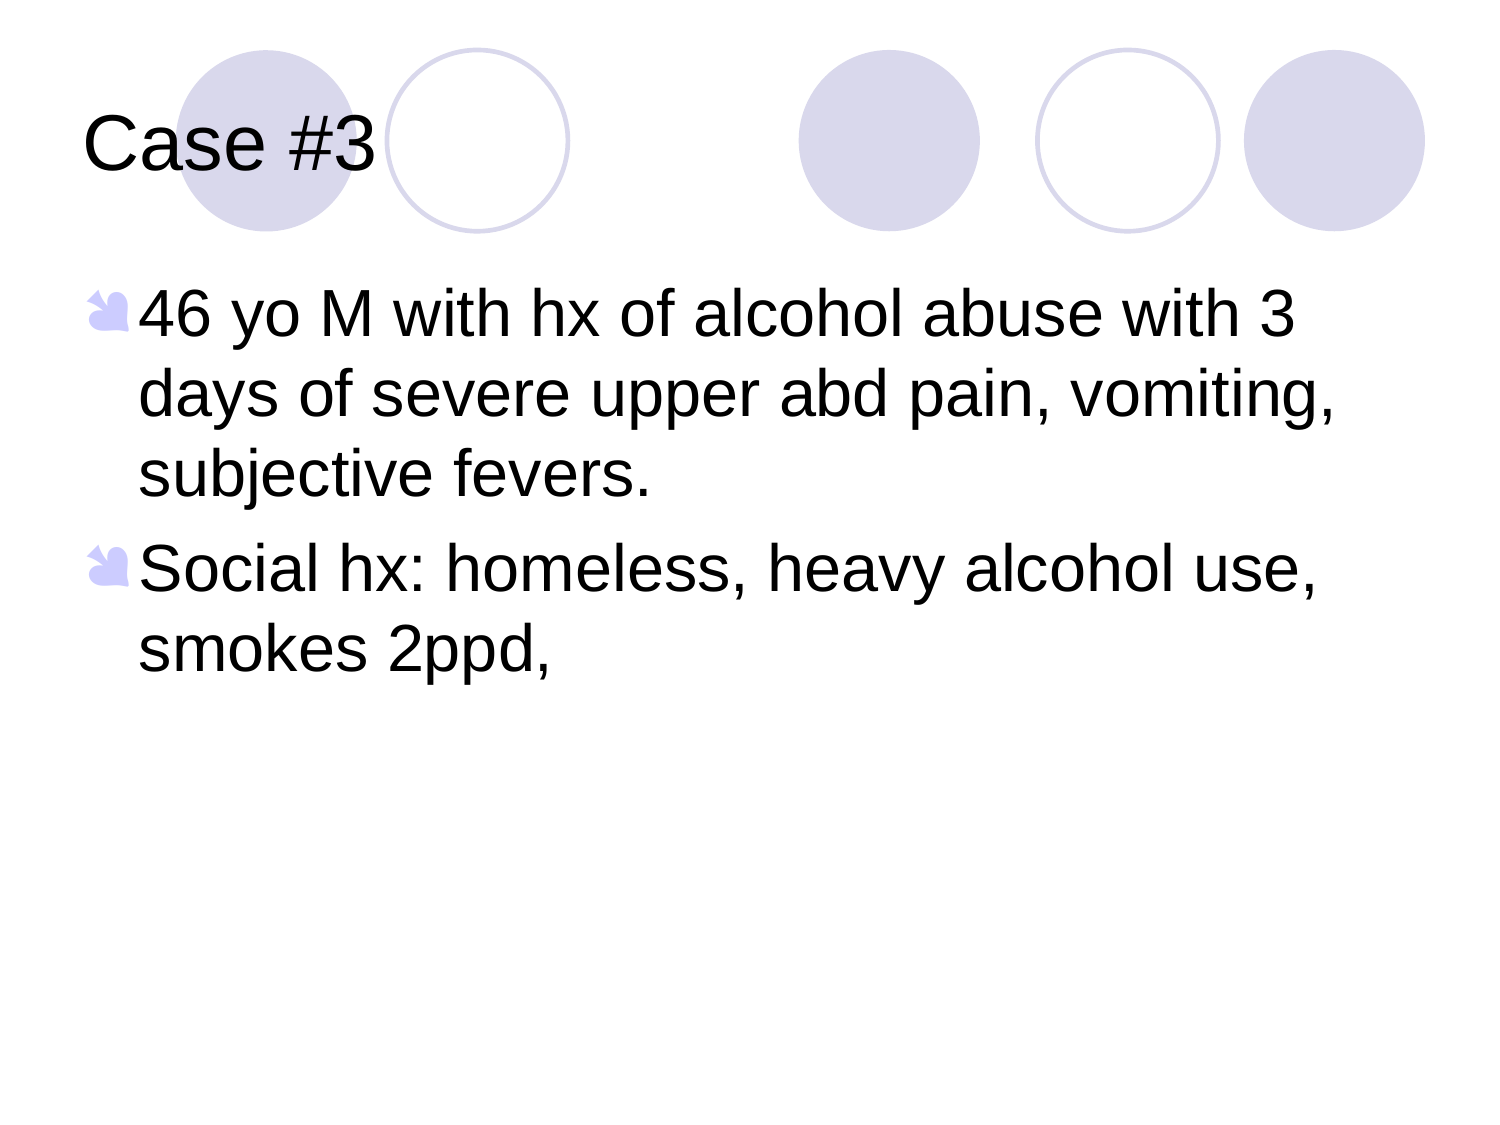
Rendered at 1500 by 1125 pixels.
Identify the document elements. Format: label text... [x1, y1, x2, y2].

list 46 yo M with hx of alcohol abuse with 3 days of severe upper abd pain, vomiting, subjective fevers. Social hx: homeless, heavy alcohol use, smokes 2ppd, [74, 261, 1426, 1007]
title Case #3 [74, 44, 1426, 234]
